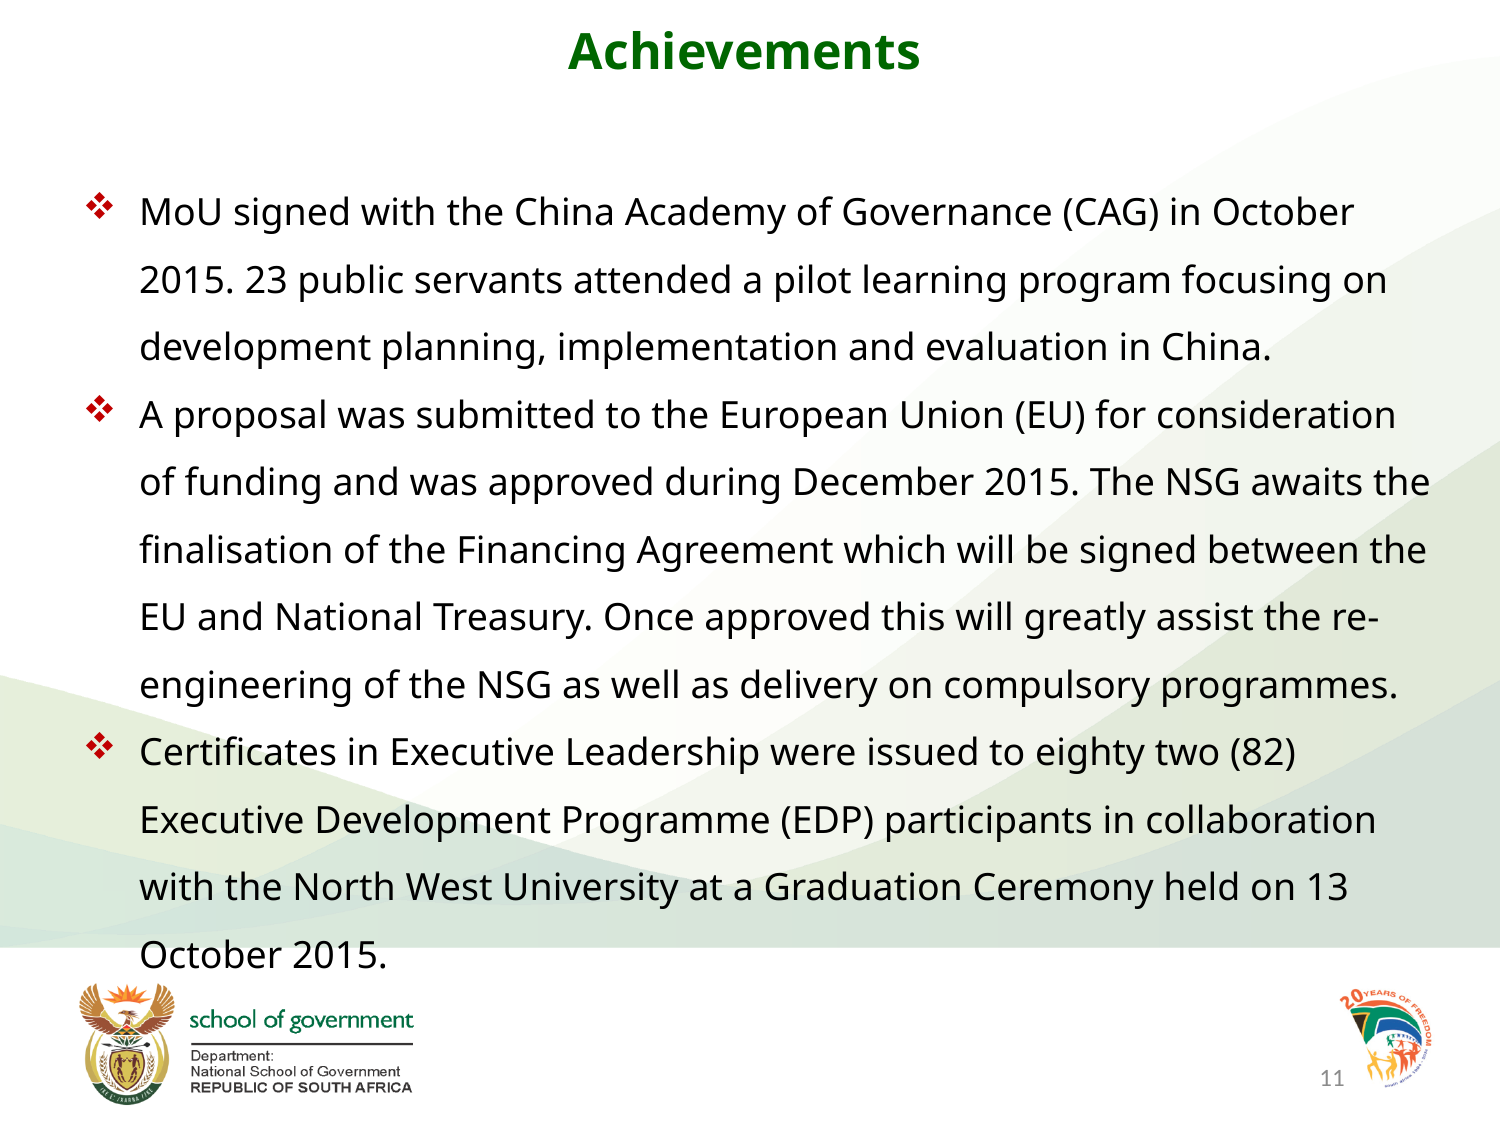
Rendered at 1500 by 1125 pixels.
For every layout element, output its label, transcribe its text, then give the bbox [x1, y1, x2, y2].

text_box [49, 154, 1454, 968]
title Achievements [76, 0, 1427, 124]
text_box MoU signed with the China Academy of Governance (CAG) in October 2015. 23 public servants attended a pilot learning program focusing on development planning, implementation and evaluation in China. A proposal was submitted to the European Union (EU) for consideration of funding and was approved during December 2015. The NSG awaits the finalisation of the Financing Agreement which will be signed between the EU and National Treasury. Once approved this will greatly assist the re-engineering of the NSG as well as delivery on compulsory programmes. Certificates in Executive Leadership were issued to eighty two (82) Executive Development Programme (EDP) participants in collaboration with the North West University at a Graduation Ceremony held on 13 October 2015. [68, 158, 1454, 1051]
picture [0, 0, 1500, 1125]
list [41, 124, 1475, 937]
slide_number 11 [1009, 1051, 1360, 1107]
